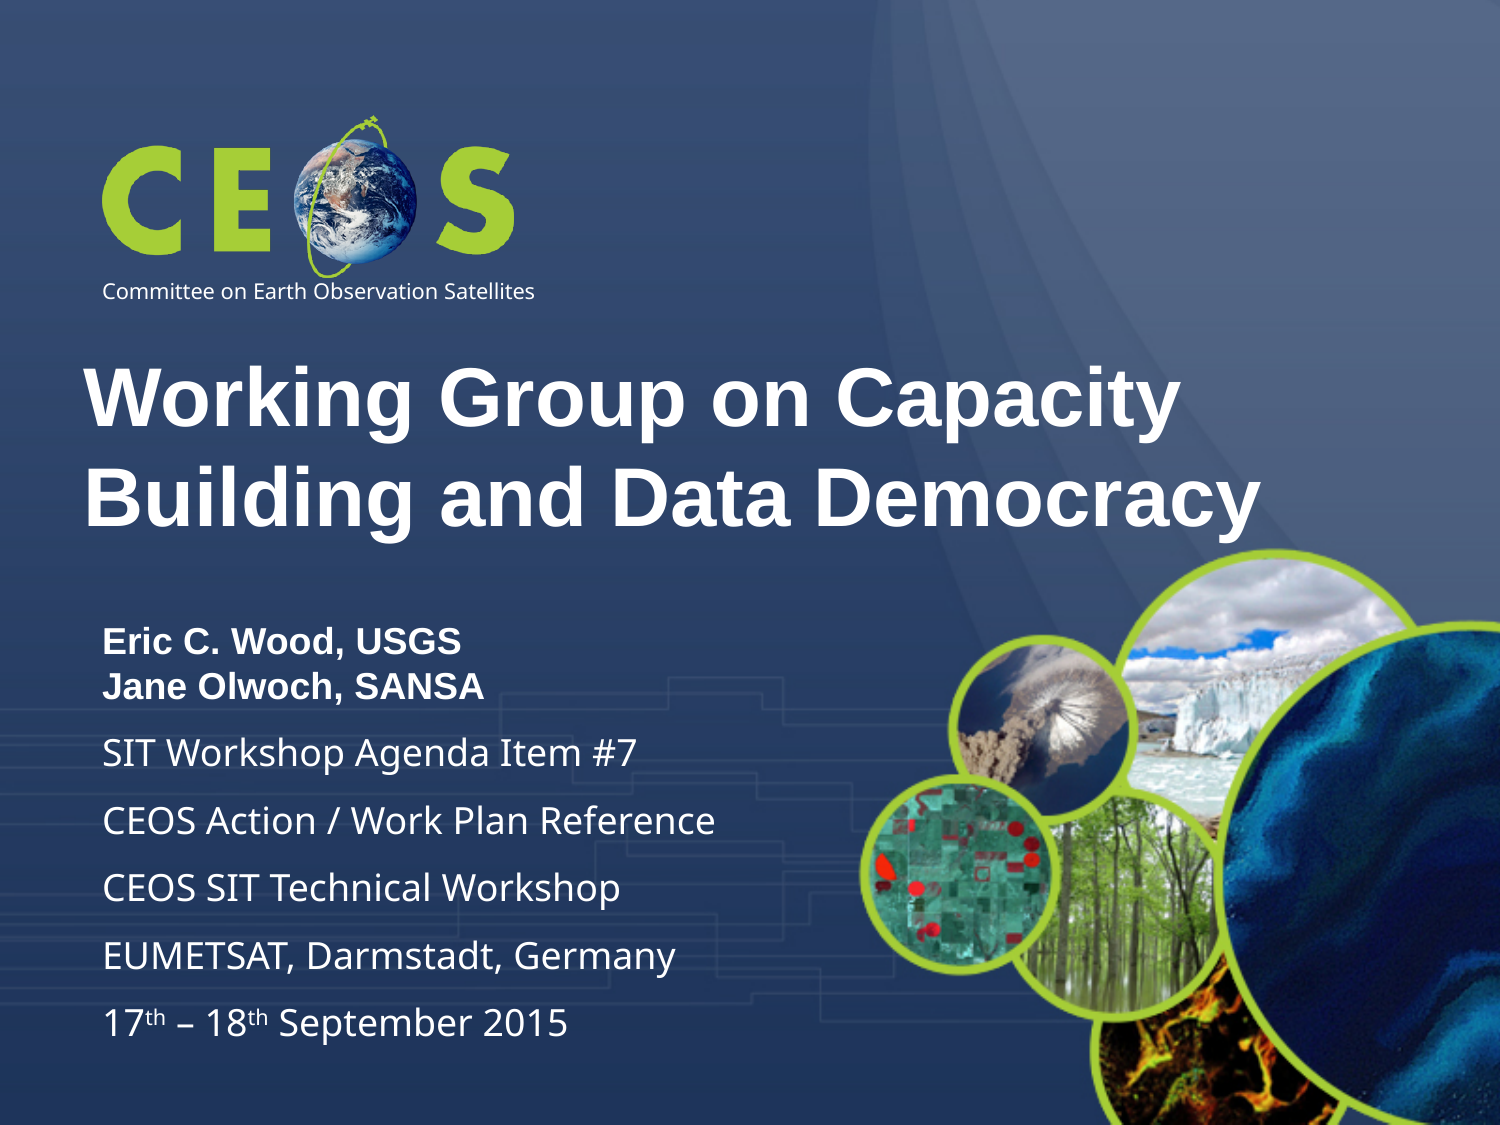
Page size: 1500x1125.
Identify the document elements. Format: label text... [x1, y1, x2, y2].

picture [1435, 1058, 1443, 1065]
picture [0, 0, 1500, 1125]
text_box Working Group on Capacity Building and Data Democracy [69, 335, 1422, 551]
text_box Committee on Earth Observation Satellites [102, 277, 563, 313]
text_box Eric C. Wood, USGS Jane Olwoch, SANSA SIT Workshop Agenda Item #7 CEOS Action / Work Plan Reference CEOS SIT Technical Workshop EUMETSAT, Darmstadt, Germany 17th – 18th September 2015 [102, 616, 892, 1034]
